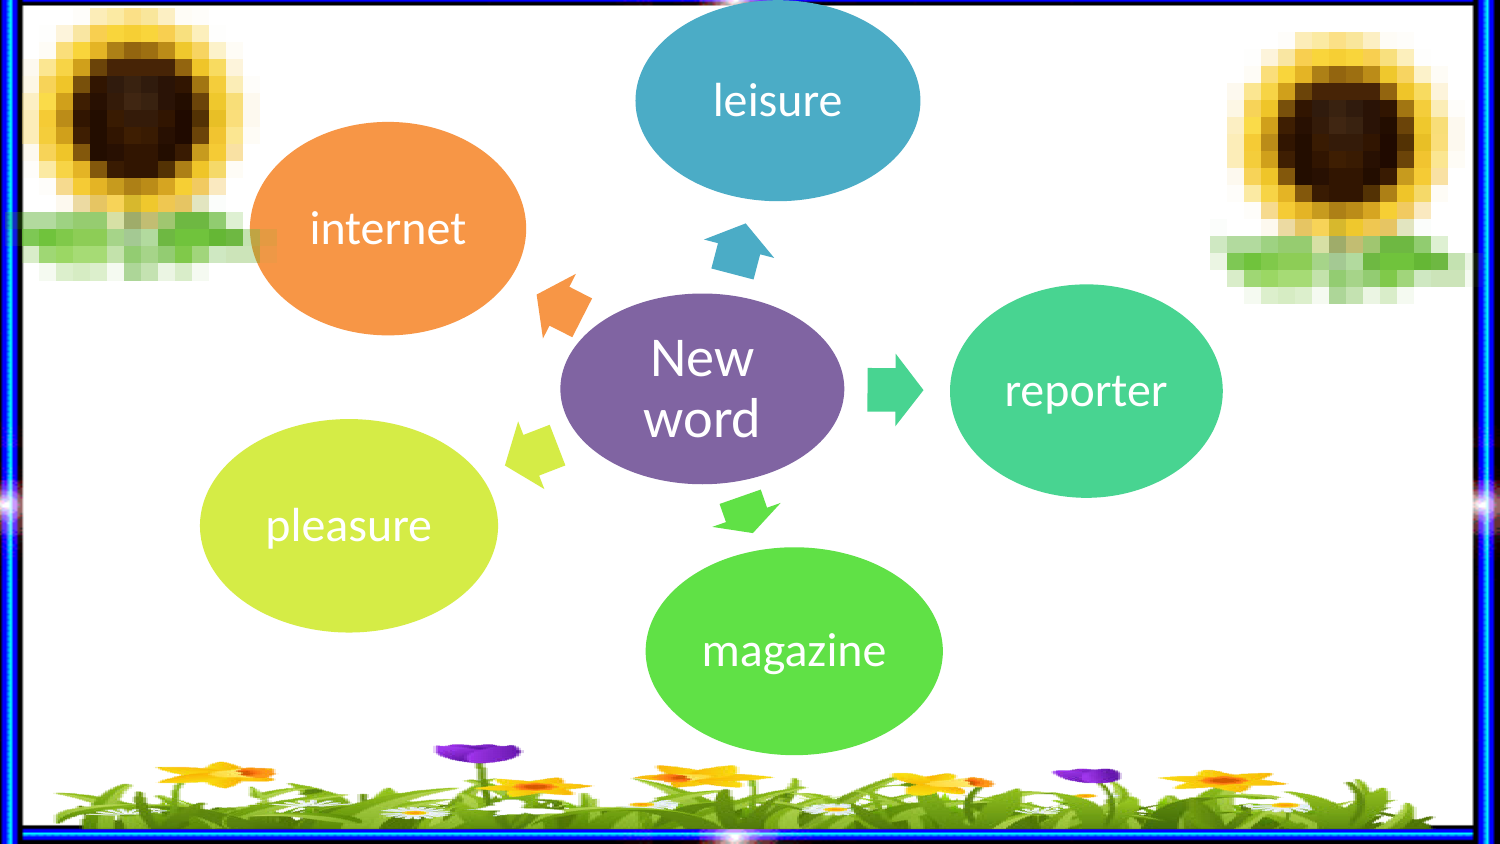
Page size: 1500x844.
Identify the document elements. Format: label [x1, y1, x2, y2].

picture [0, 0, 1500, 844]
text_box [37, 0, 1451, 738]
